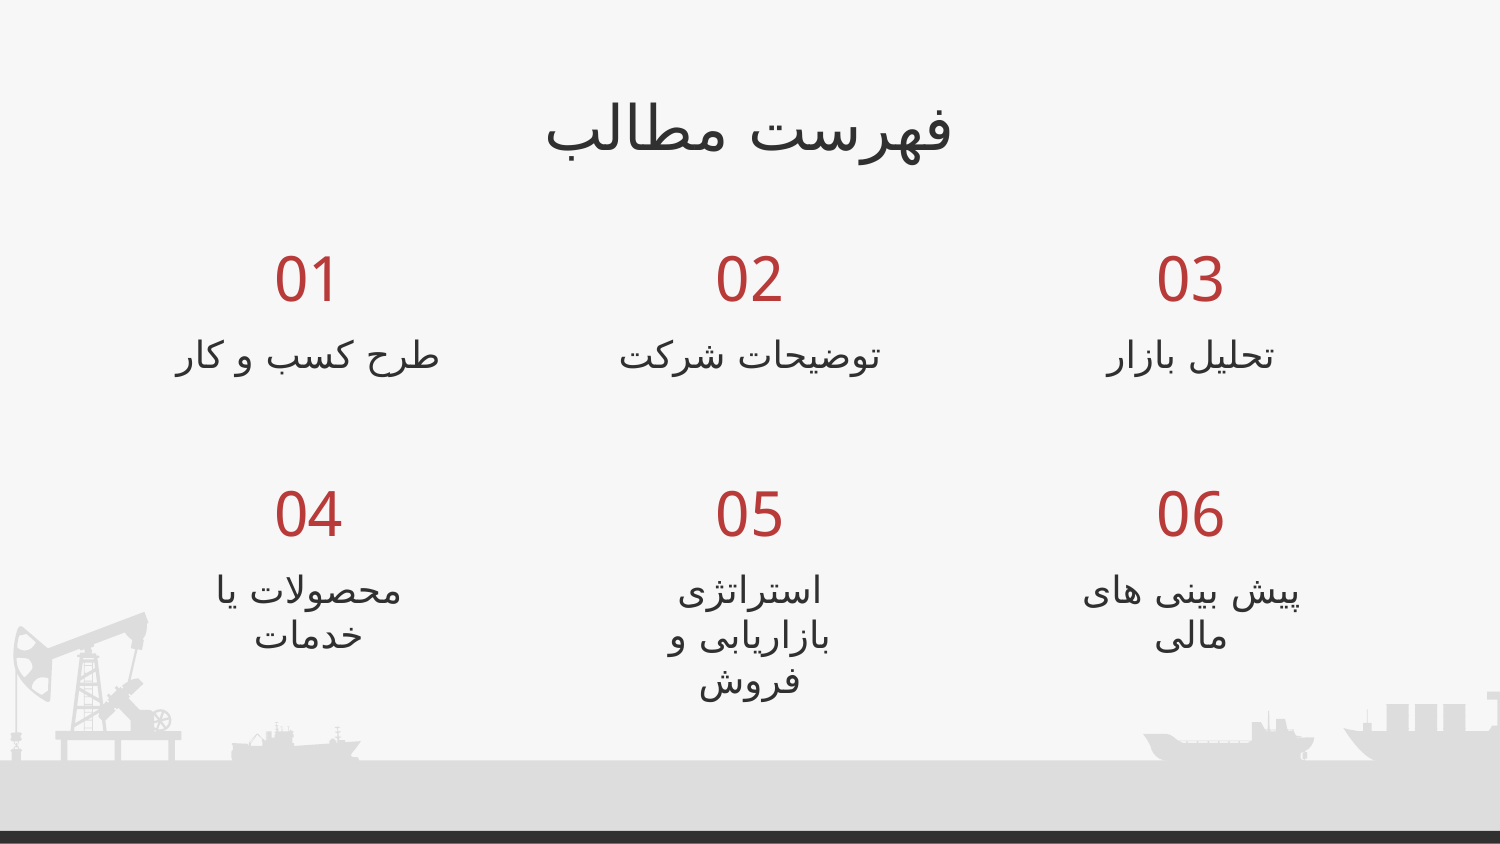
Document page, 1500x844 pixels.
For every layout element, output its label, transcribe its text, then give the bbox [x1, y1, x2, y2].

subtitle تحلیل بازار [1039, 316, 1344, 437]
title 02 [689, 234, 811, 316]
subtitle پیش بینی های مالی [1039, 551, 1344, 672]
title فهرست مطالب [118, 72, 1382, 167]
subtitle توضیحات شرکت [597, 316, 903, 437]
title 03 [1130, 234, 1252, 316]
subtitle استراتژی بازاریابی و فروش [597, 551, 903, 672]
subtitle محصولات یا خدمات [156, 551, 461, 672]
subtitle طرح کسب و کار [156, 316, 461, 437]
title 04 [248, 469, 369, 551]
title 01 [248, 234, 369, 316]
title 06 [1130, 469, 1252, 551]
title 05 [689, 469, 811, 551]
